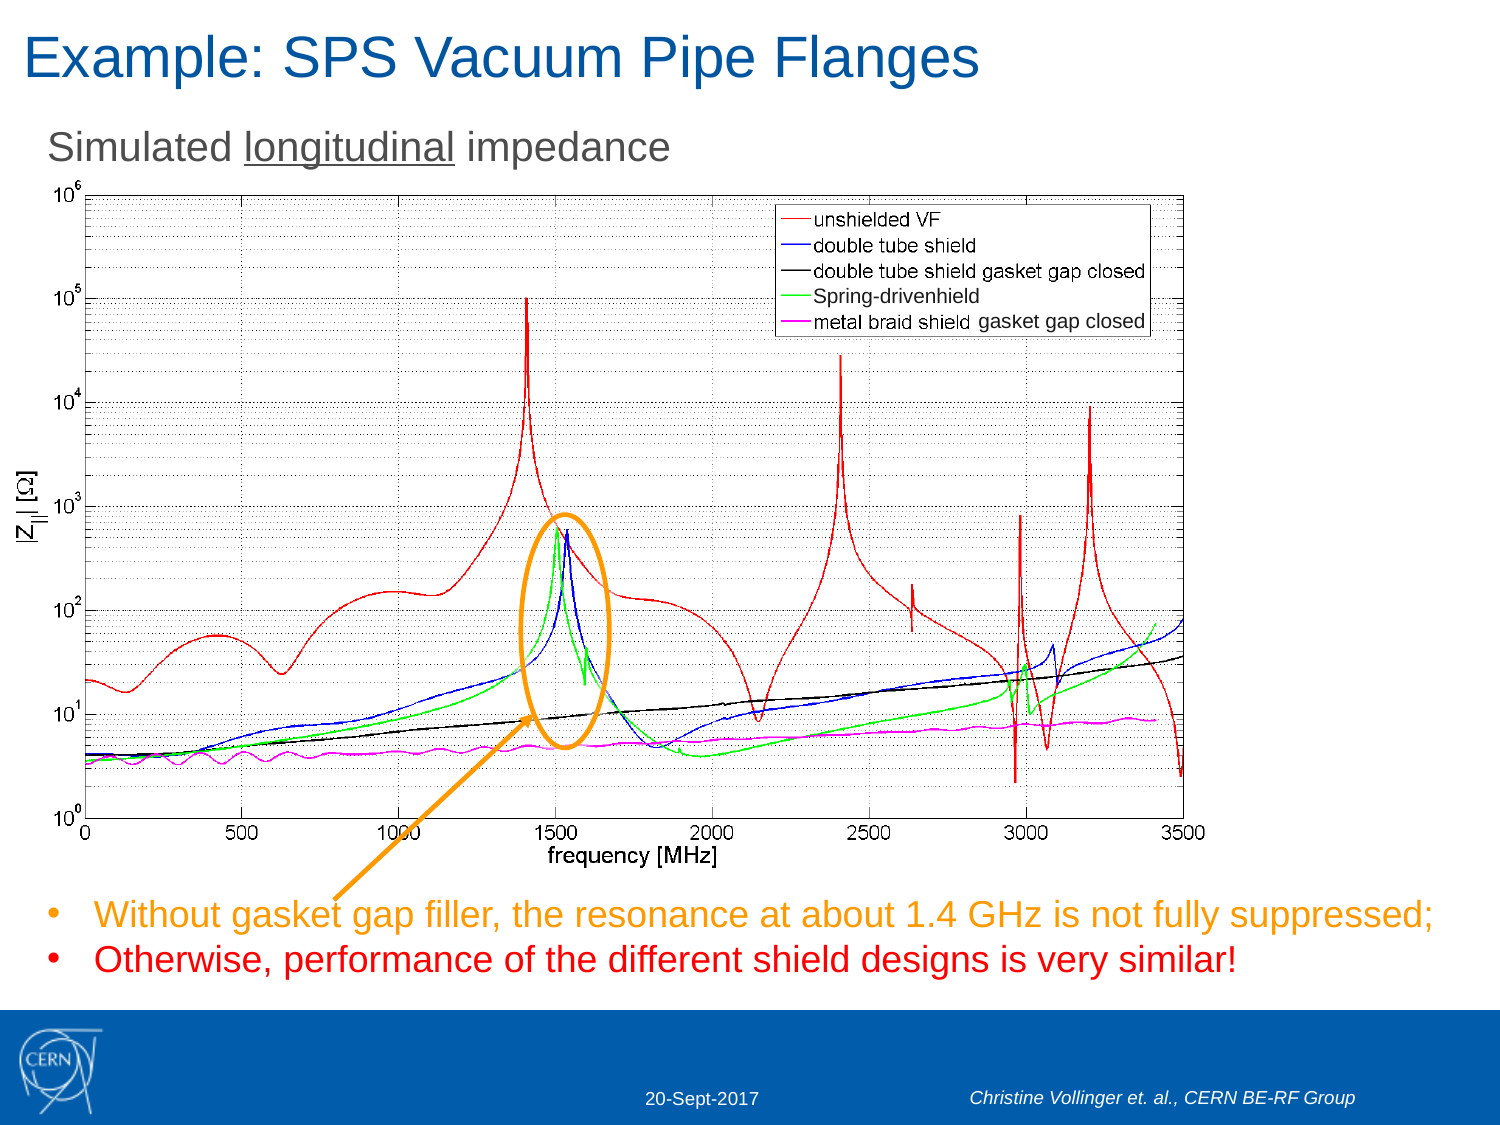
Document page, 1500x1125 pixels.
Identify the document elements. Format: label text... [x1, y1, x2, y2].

text_box Simulated longitudinal impedance [32, 112, 1401, 178]
footer Christine Vollinger et. al., CERN BE-RF Group [925, 1069, 1401, 1124]
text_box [10, 169, 1232, 878]
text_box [31, 514, 1468, 989]
title Example: SPS Vacuum Pipe Flanges [15, 12, 1366, 97]
slide_number 20-Sept-2017 [630, 1070, 913, 1125]
